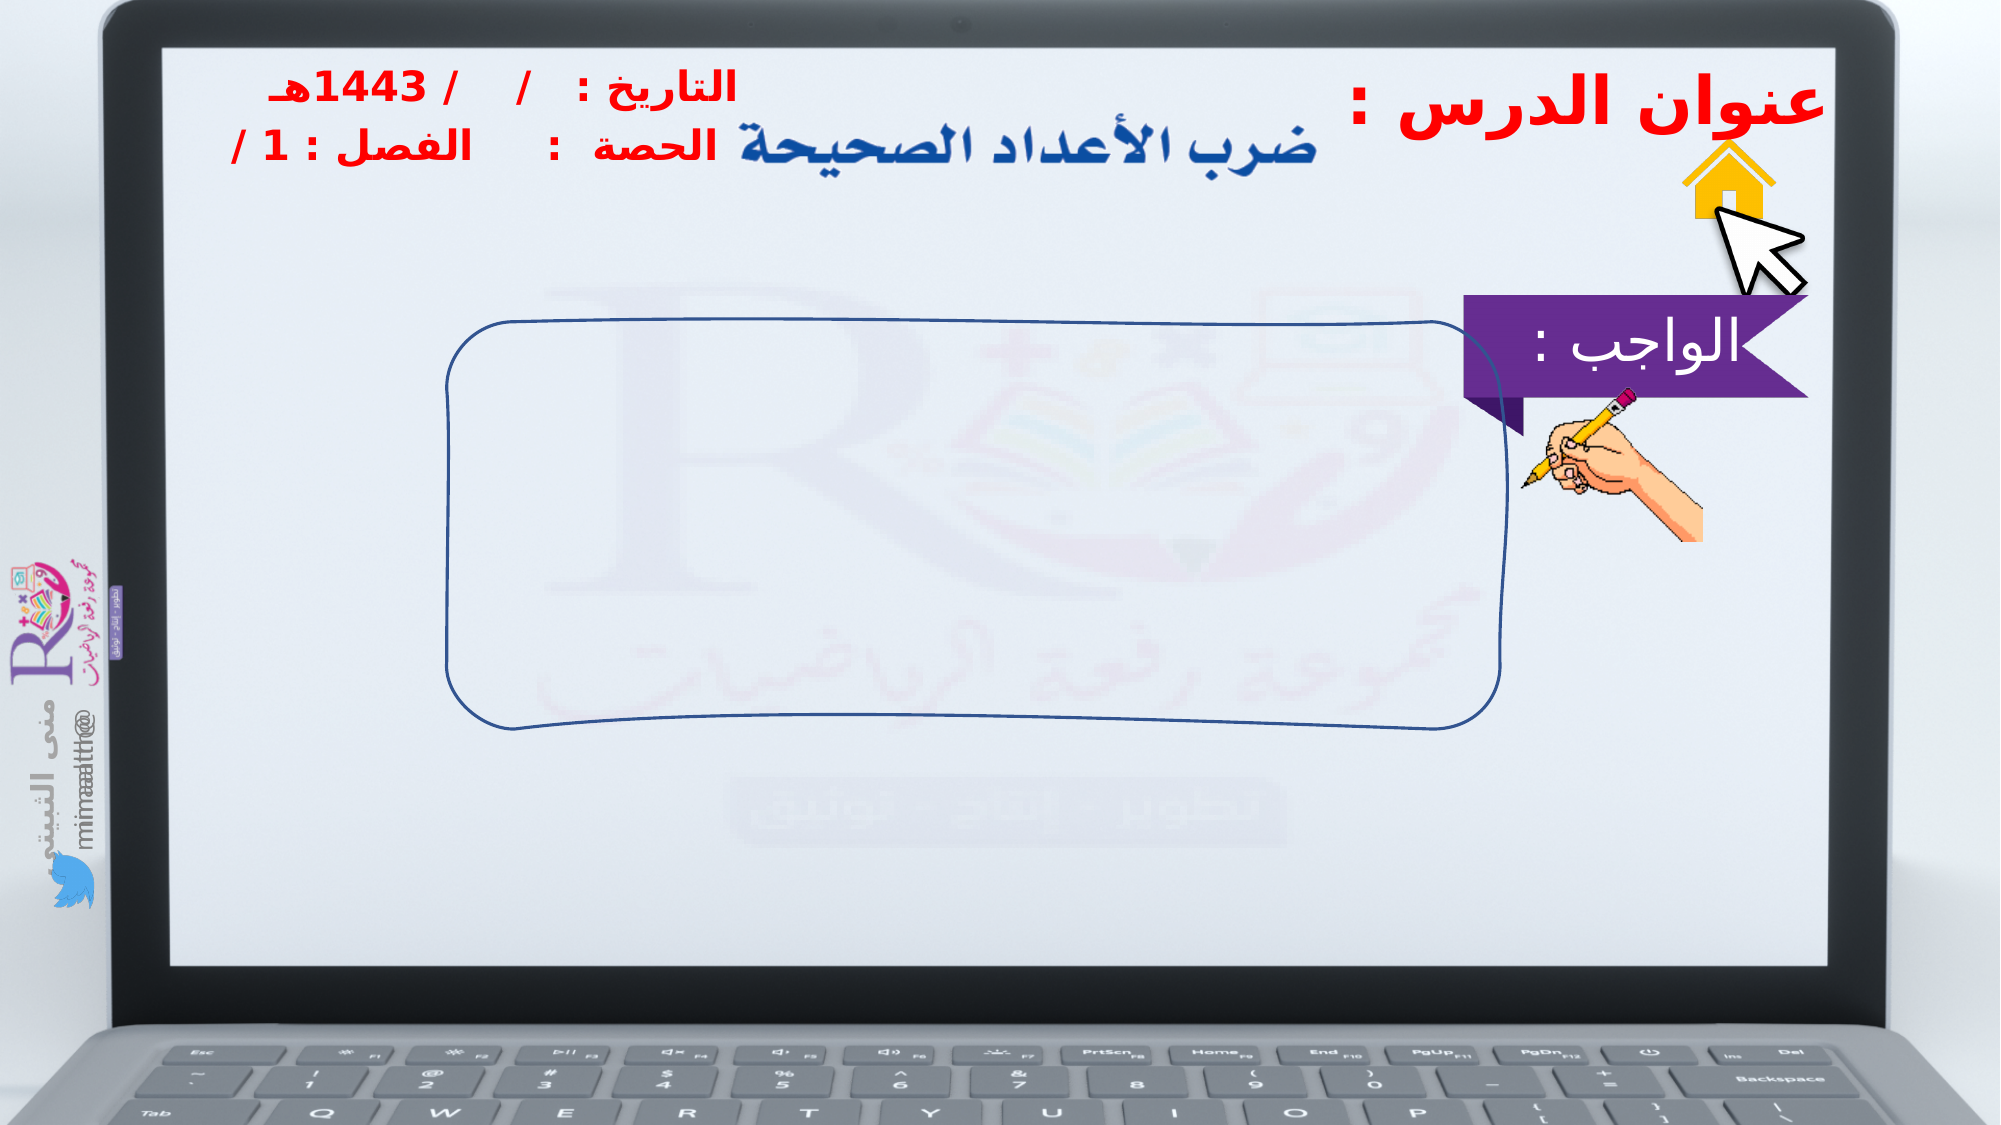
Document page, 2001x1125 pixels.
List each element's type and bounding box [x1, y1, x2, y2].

text_box [1260, 230, 1919, 450]
picture [0, 0, 2000, 1125]
